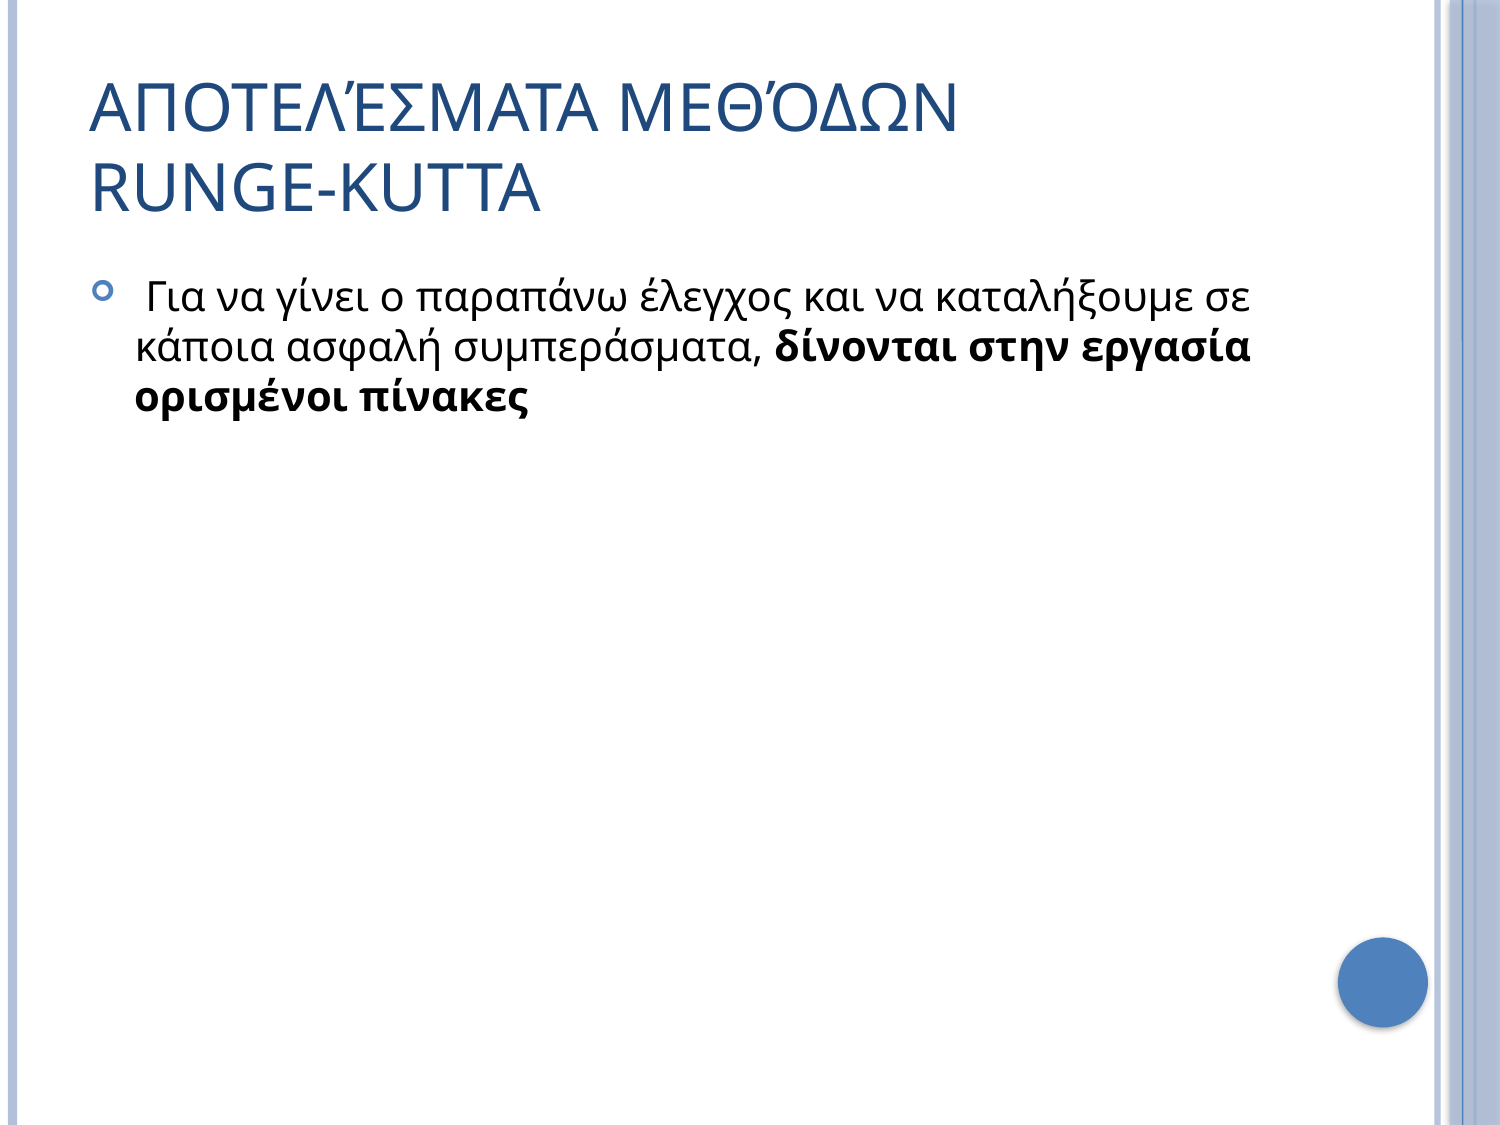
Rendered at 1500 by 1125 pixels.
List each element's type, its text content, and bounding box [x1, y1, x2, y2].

list Για να γίνει ο παραπάνω έλεγχος και να καταλήξουμε σε κάποια ασφαλή συμπεράσματα, δίνονται στην εργασία ορισμένοι πίνακες [75, 262, 1300, 1062]
title Αποτελέσματα μεθόδων Runge-Kutta [75, 45, 1300, 233]
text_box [674, 328, 826, 362]
